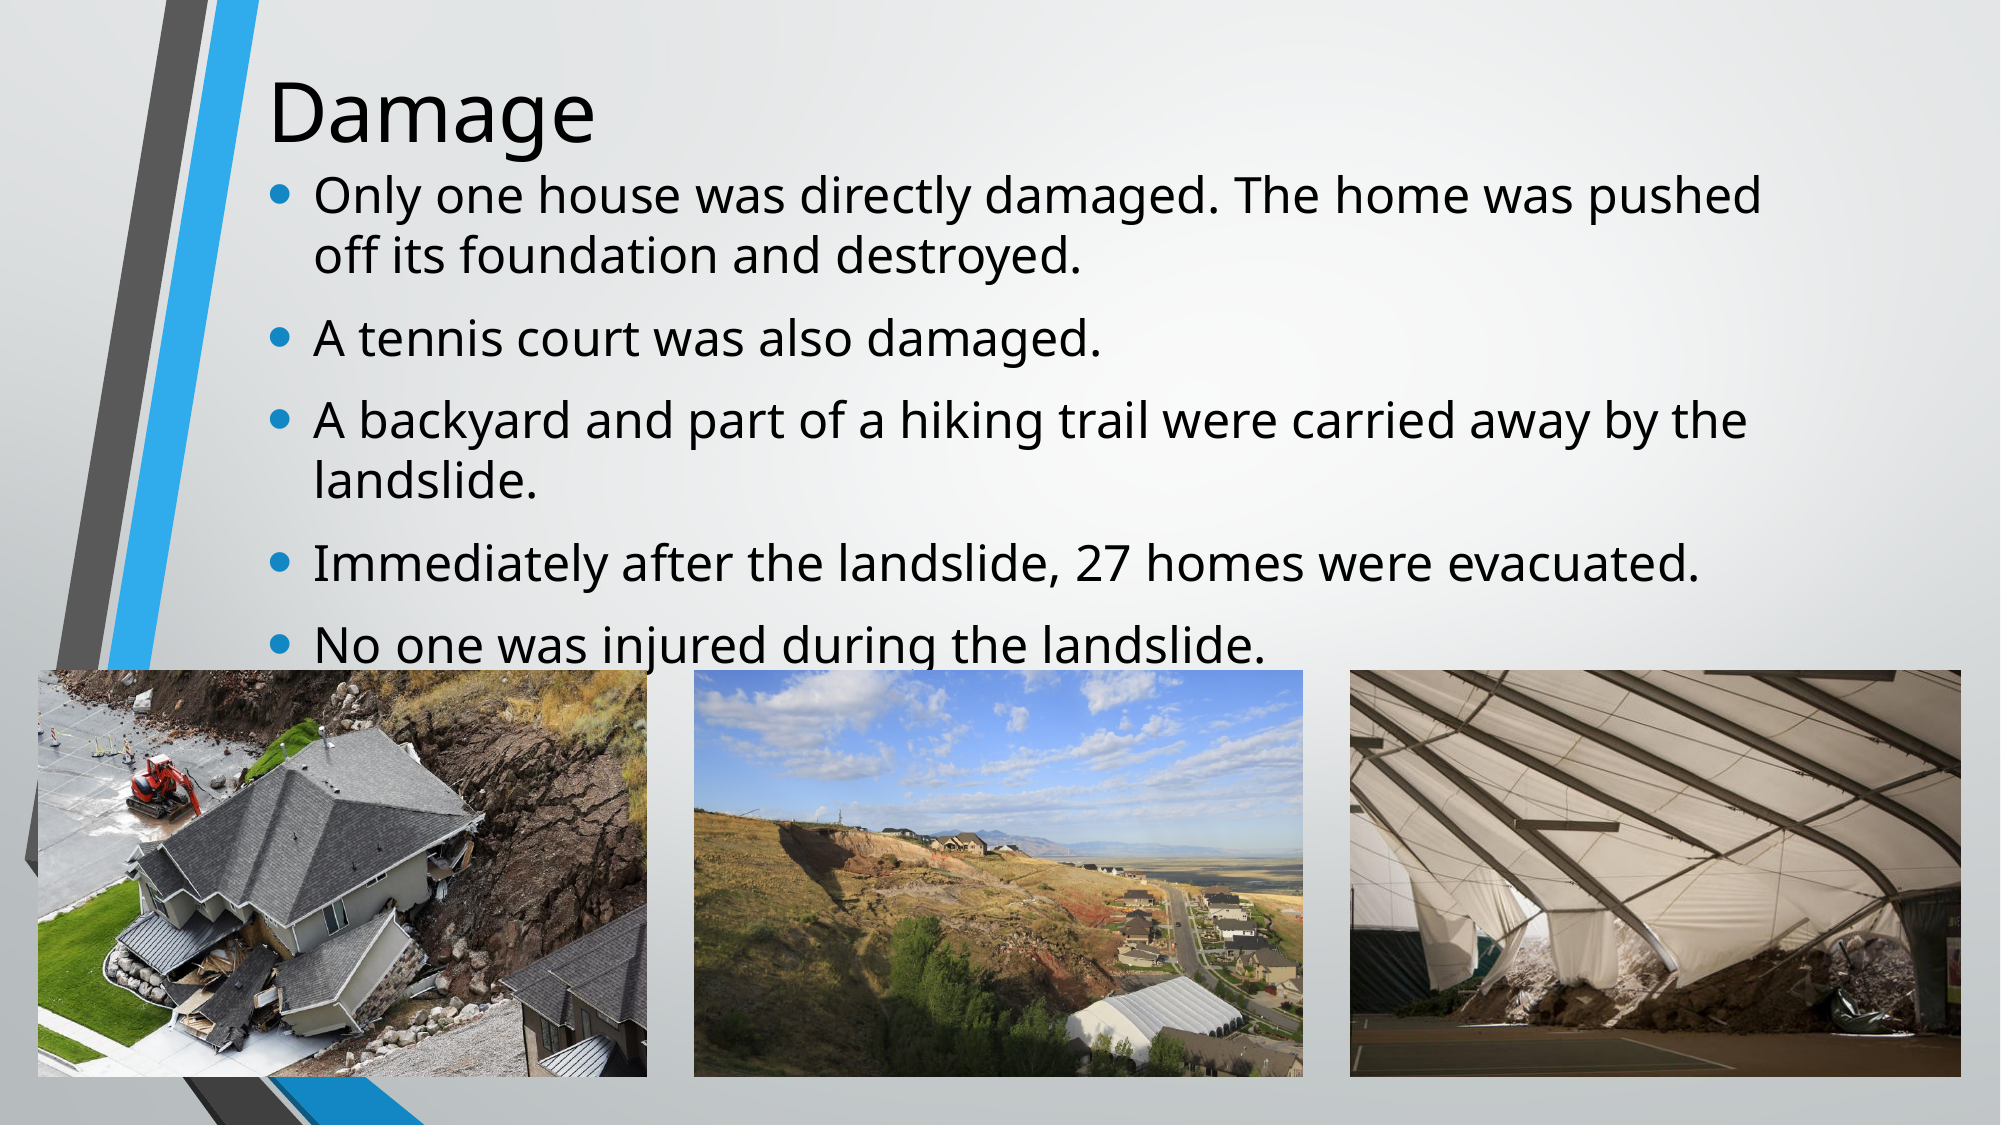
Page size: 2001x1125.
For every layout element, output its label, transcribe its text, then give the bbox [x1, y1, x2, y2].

picture [38, 670, 647, 1077]
picture [694, 670, 1303, 1077]
list Only one house was directly damaged. The home was pushed off its foundation and destroyed. A tennis court was also damaged. A backyard and part of a hiking trail were carried away by the landslide. Immediately after the landslide, 27 homes were evacuated. No one was injured during the landslide. [252, 177, 1856, 661]
title Damage [252, 0, 1977, 218]
picture [1349, 670, 1961, 1077]
